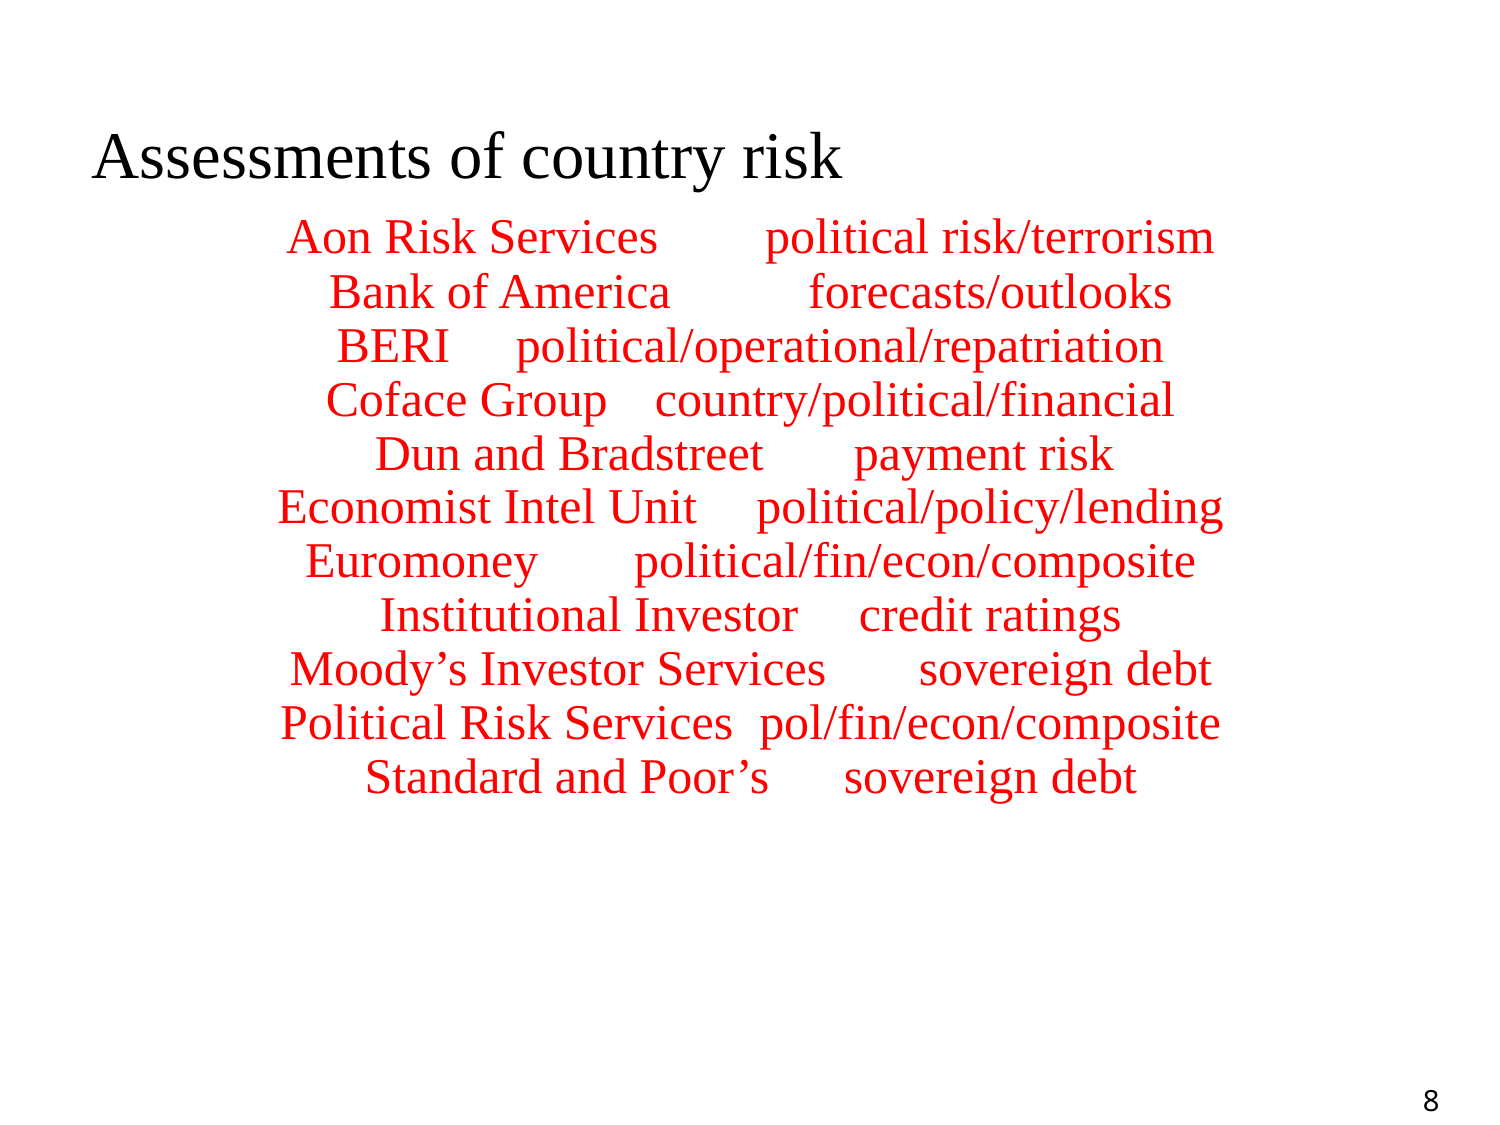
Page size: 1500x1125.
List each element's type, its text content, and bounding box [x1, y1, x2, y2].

subtitle Assessments of country risk Aon Risk Services political risk/terrorism Bank of America forecasts/outlooks BERI political/operational/repatriation Coface Group country/political/financial Dun and Bradstreet payment risk Economist Intel Unit political/policy/lending Euromoney political/fin/econ/composite Institutional Investor credit ratings Moody’s Investor Services sovereign debt Political Risk Services pol/fin/econ/composite Standard and Poor’s sovereign debt [76, 113, 1425, 1050]
